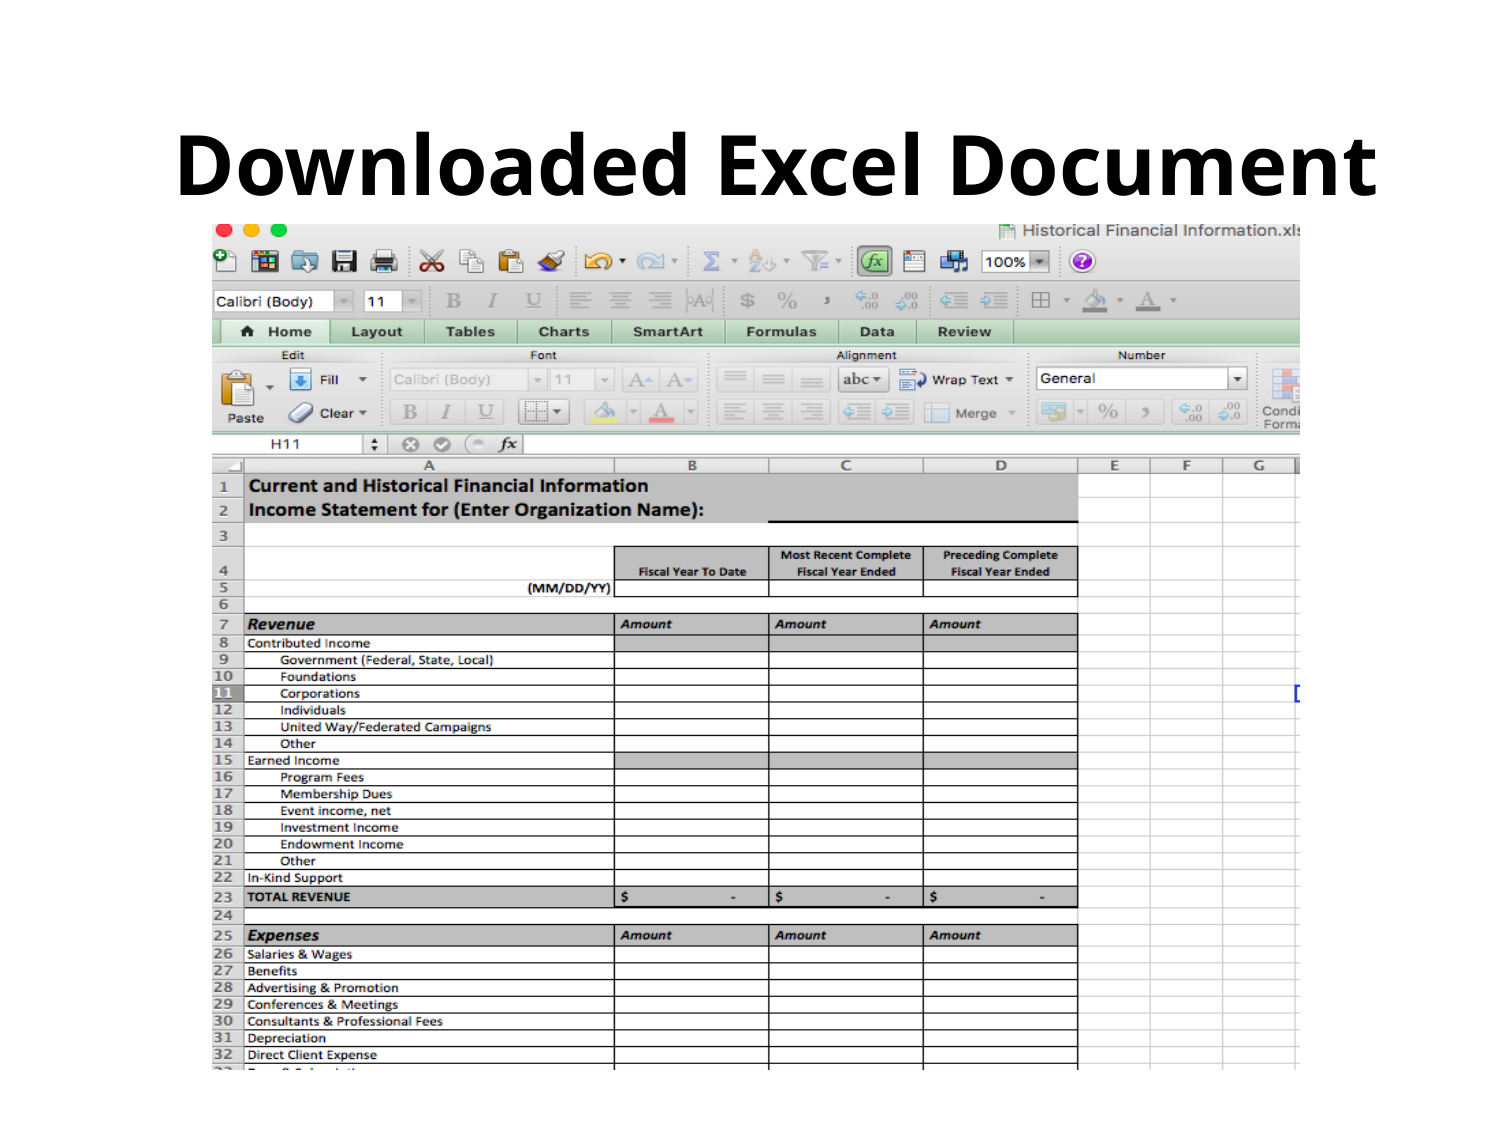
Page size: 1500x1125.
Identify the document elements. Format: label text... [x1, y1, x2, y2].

picture [212, 224, 1300, 1070]
title Downloaded Excel Document [103, 59, 1450, 278]
